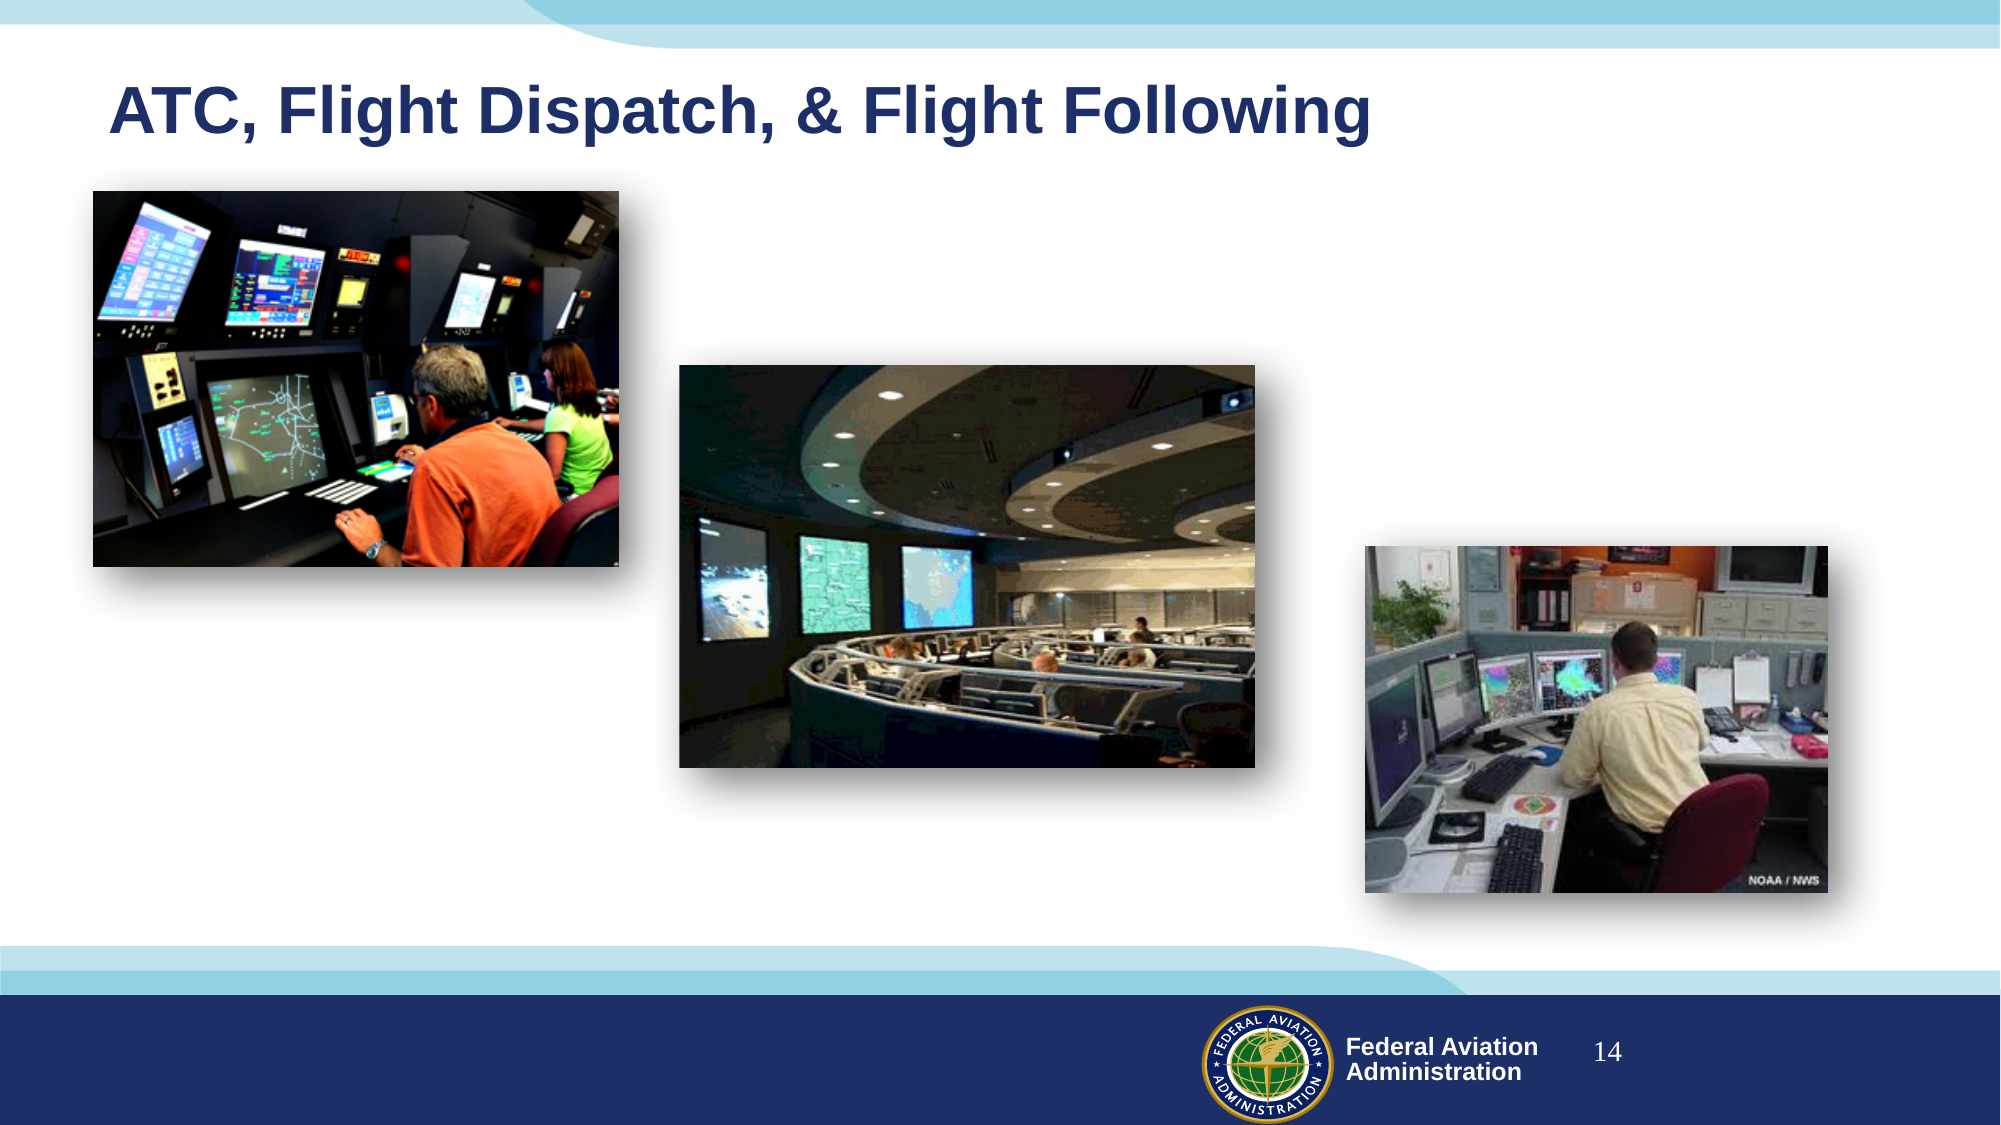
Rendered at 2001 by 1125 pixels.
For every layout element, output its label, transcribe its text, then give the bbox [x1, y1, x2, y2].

picture [0, 945, 2000, 995]
slide_number 14 [1325, 1025, 1638, 1100]
picture [679, 365, 1256, 768]
picture [93, 191, 619, 567]
picture [1365, 545, 1828, 893]
title ATC, Flight Dispatch, & Flight Following [93, 56, 1947, 157]
picture [0, 0, 1999, 50]
